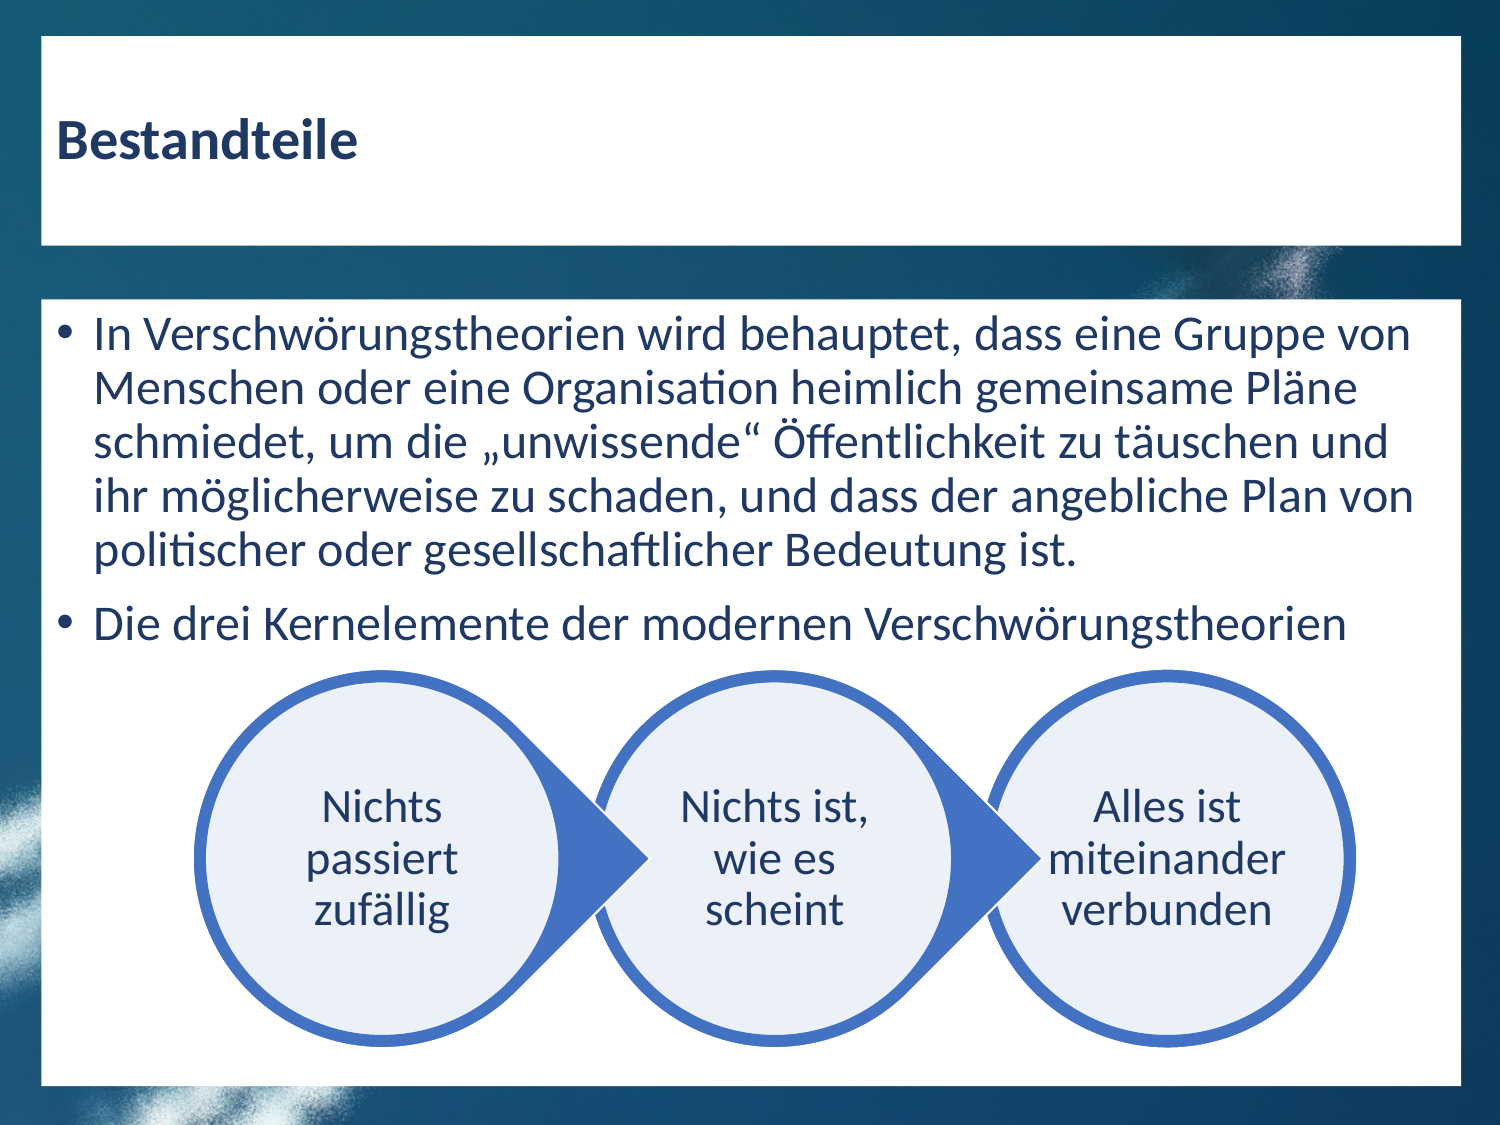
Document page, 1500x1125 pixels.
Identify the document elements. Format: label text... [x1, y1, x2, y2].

list In Verschwörungstheorien wird behauptet, dass eine Gruppe von Menschen oder eine Organisation heimlich gemeinsame Pläne schmiedet, um die „unwissende“ Öffentlichkeit zu täuschen und ihr möglicherweise zu schaden, und dass der angebliche Plan von politischer oder gesellschaftlicher Bedeutung ist. Die drei Kernelemente der modernen Verschwörungstheorien [41, 299, 1462, 1087]
picture [0, 0, 1500, 1125]
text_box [113, 590, 1358, 1125]
title Bestandteile [41, 36, 1462, 246]
